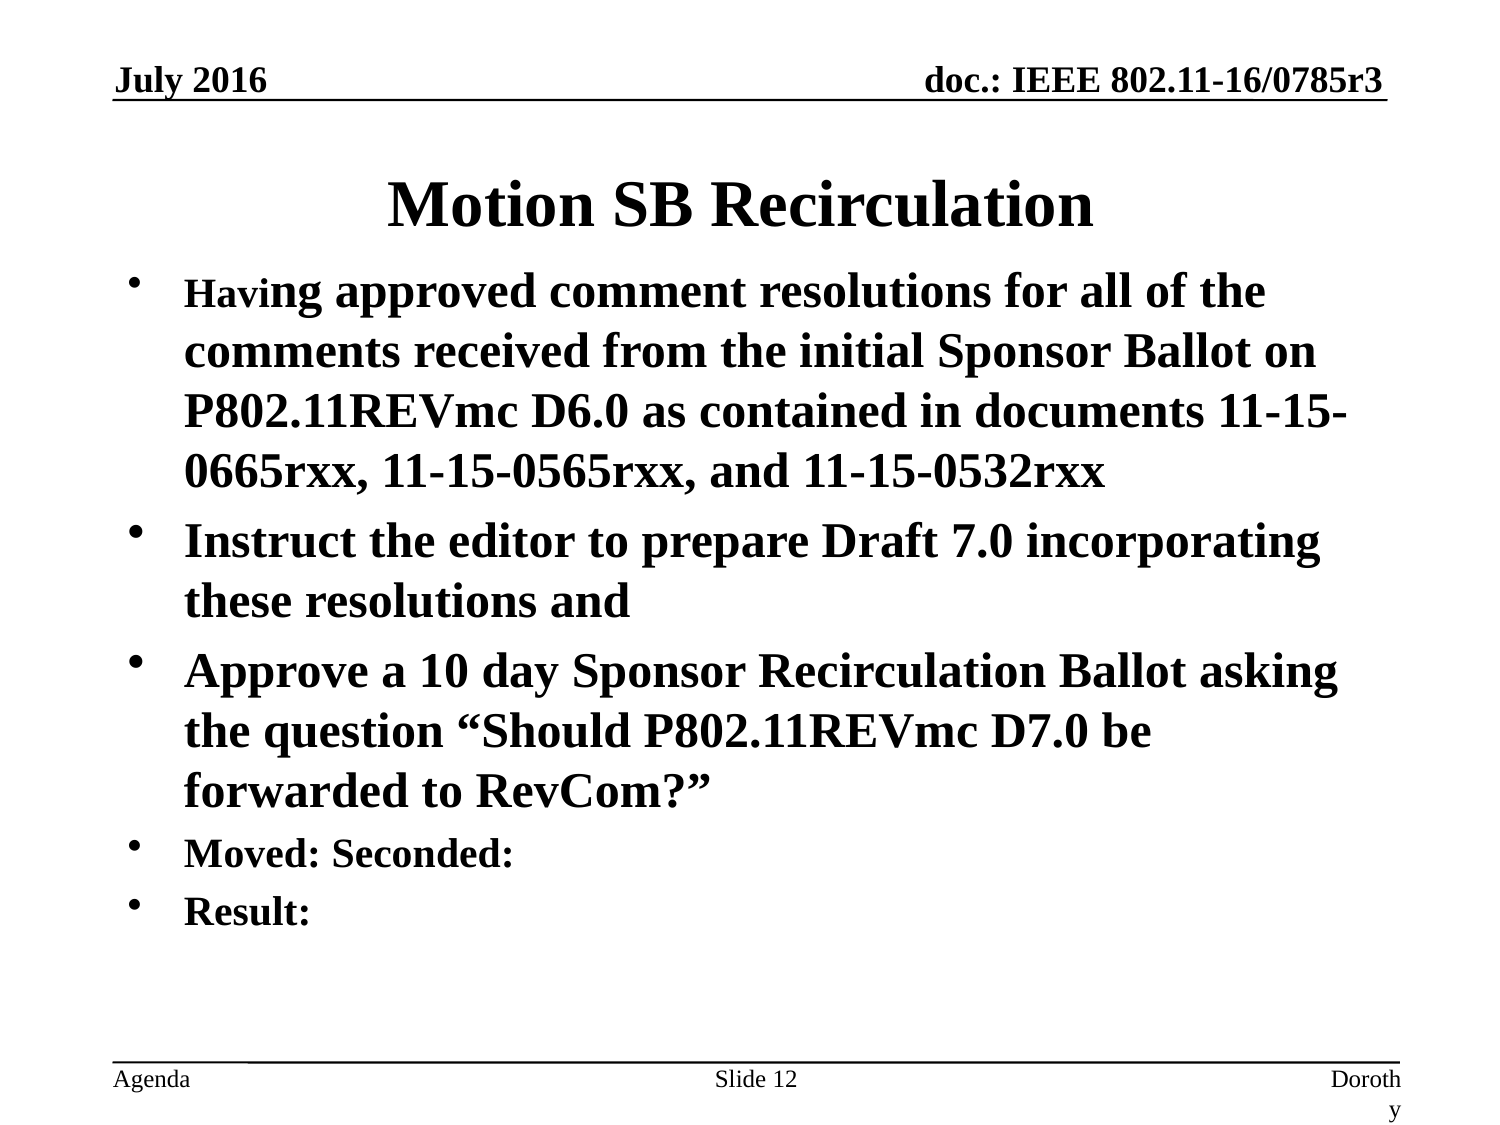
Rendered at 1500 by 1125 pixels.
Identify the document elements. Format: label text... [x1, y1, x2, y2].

slide_number Slide 12 [712, 1063, 800, 1093]
list Having approved comment resolutions for all of the comments received from the initial Sponsor Ballot on P802.11REVmc D6.0 as contained in documents 11-15-0665rxx, 11-15-0565rxx, and 11-15-0532rxx Instruct the editor to prepare Draft 7.0 incorporating these resolutions and Approve a 10 day Sponsor Recirculation Ballot asking the question “Should P802.11REVmc D7.0 be forwarded to RevCom?” Moved: Seconded: Result: [112, 249, 1388, 1063]
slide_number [114, 54, 425, 100]
title Motion SB Recirculation [112, 112, 1388, 249]
footer Dorothy Stanley, HP Enterprise [1325, 1062, 1402, 1093]
